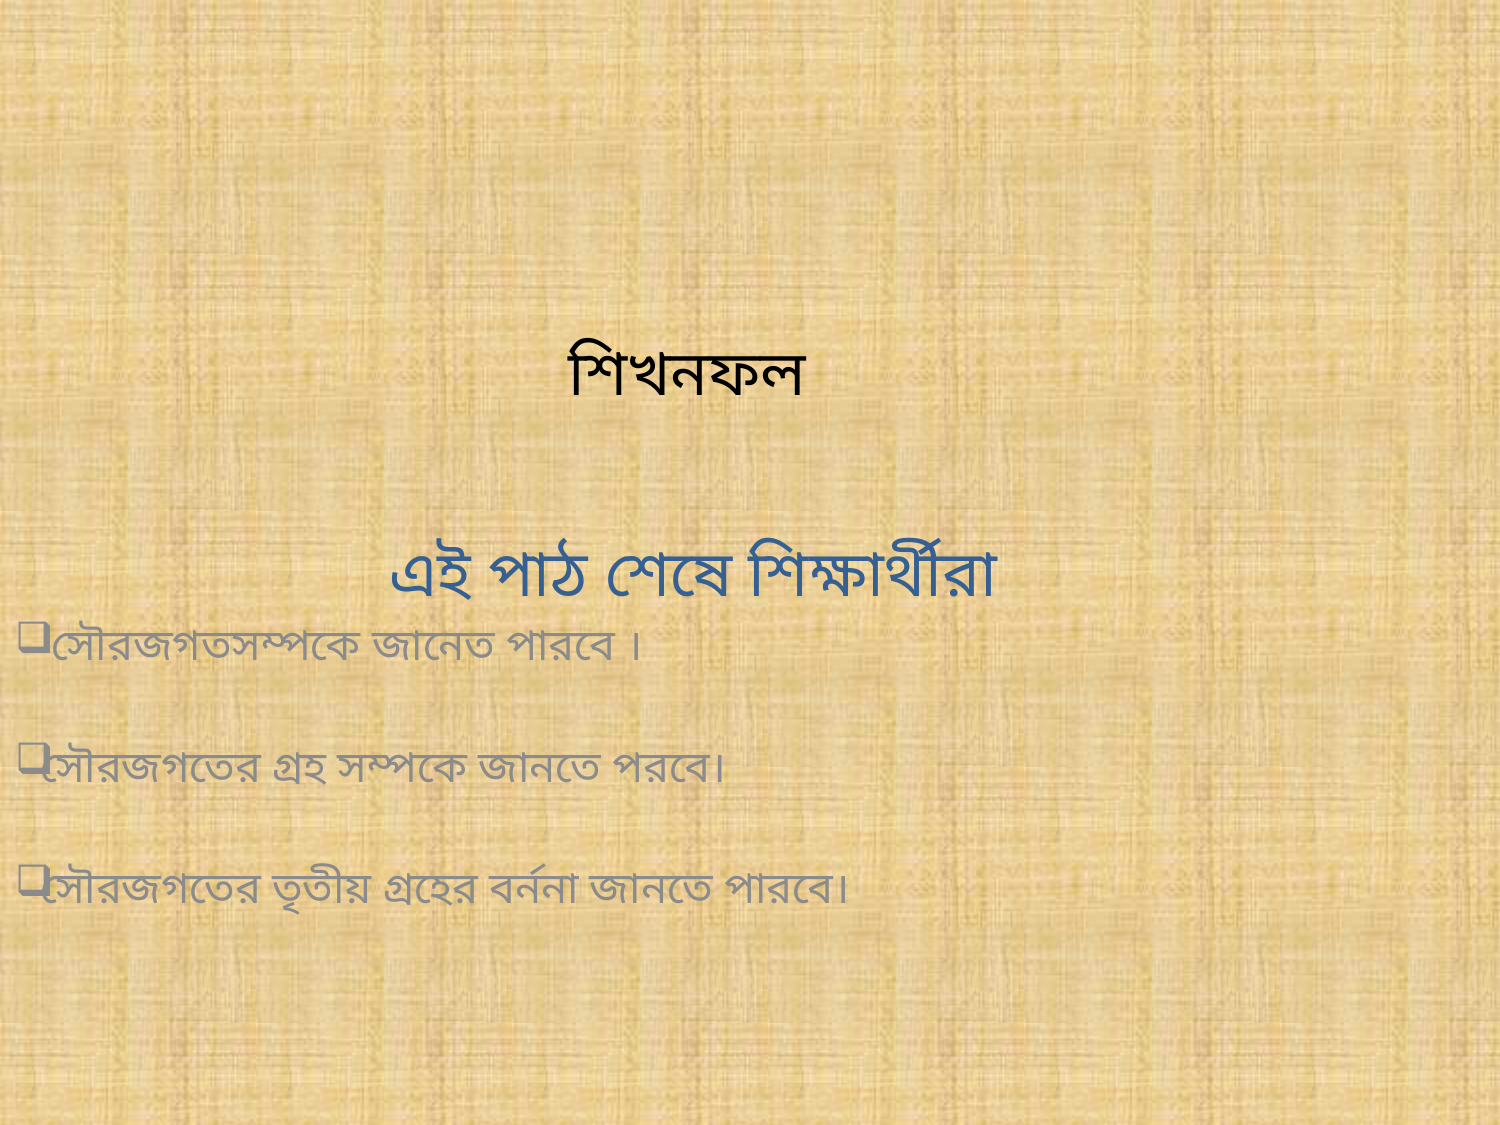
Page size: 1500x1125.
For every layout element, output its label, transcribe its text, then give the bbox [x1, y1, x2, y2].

picture [0, 0, 1500, 1125]
subtitle এই পাঠ শেষে শিক্ষার্থীরা সৌরজগতসম্পকে জানেত পারবে । সৌরজগতের গ্রহ সম্পকে জানতে পরবে। সৌরজগতের তৃতীয় গ্রহের বর্ননা জানতে পারবে। [0, 525, 1388, 925]
title শিখনফল [50, 324, 1325, 525]
